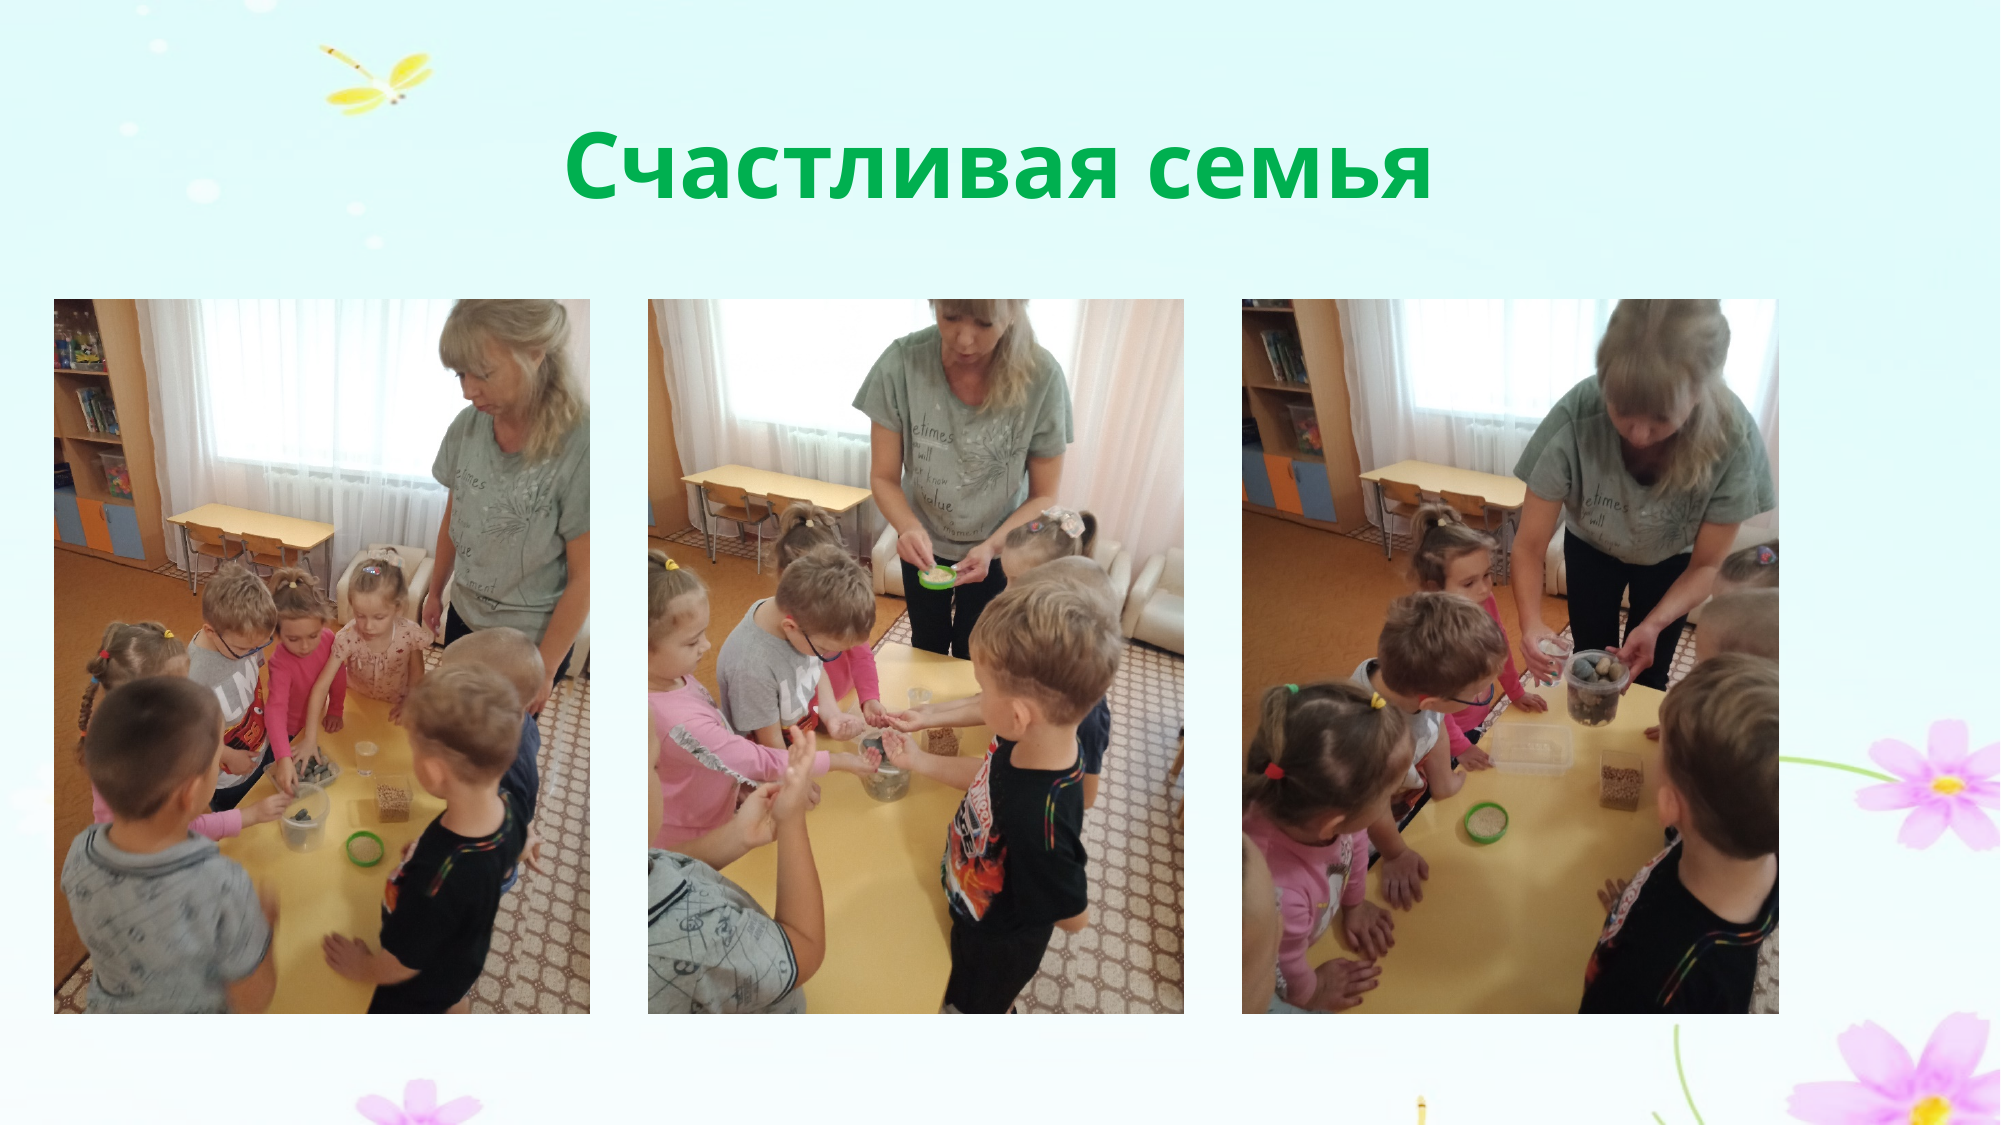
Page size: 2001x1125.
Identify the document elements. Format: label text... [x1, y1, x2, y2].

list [648, 299, 1184, 1014]
title Счастливая семья [137, 59, 1863, 278]
picture [0, 0, 2001, 1125]
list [54, 299, 590, 1014]
